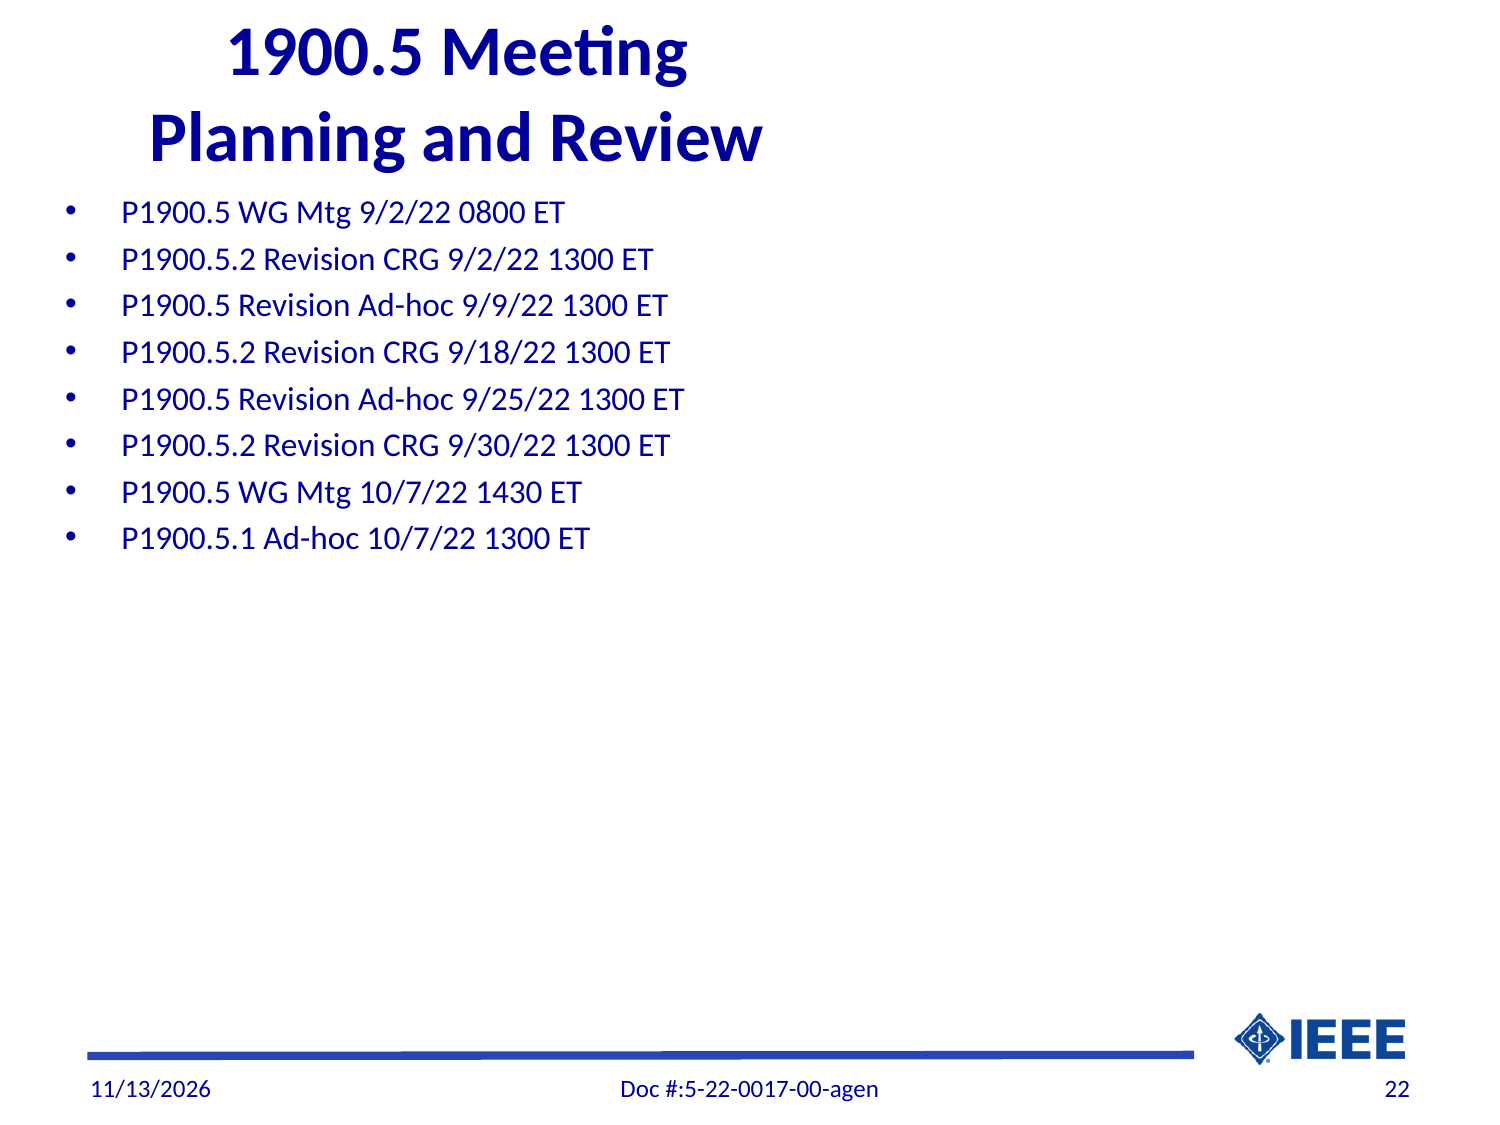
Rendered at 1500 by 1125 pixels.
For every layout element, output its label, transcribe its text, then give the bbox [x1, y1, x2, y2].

slide_number 22 [1074, 1057, 1425, 1118]
footer Doc #:5-22-0017-00-agen [512, 1057, 988, 1118]
picture [1231, 1011, 1406, 1057]
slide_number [75, 1057, 425, 1118]
list P1900.5 WG Mtg 9/2/22 0800 ET P1900.5.2 Revision CRG 9/2/22 1300 ET P1900.5 Revision Ad-hoc 9/9/22 1300 ET P1900.5.2 Revision CRG 9/18/22 1300 ET P1900.5 Revision Ad-hoc 9/25/22 1300 ET P1900.5.2 Revision CRG 9/30/22 1300 ET P1900.5 WG Mtg 10/7/22 1430 ET P1900.5.1 Ad-hoc 10/7/22 1300 ET [50, 182, 1325, 1033]
title 1900.5 Meeting Planning and Review [79, 0, 834, 182]
